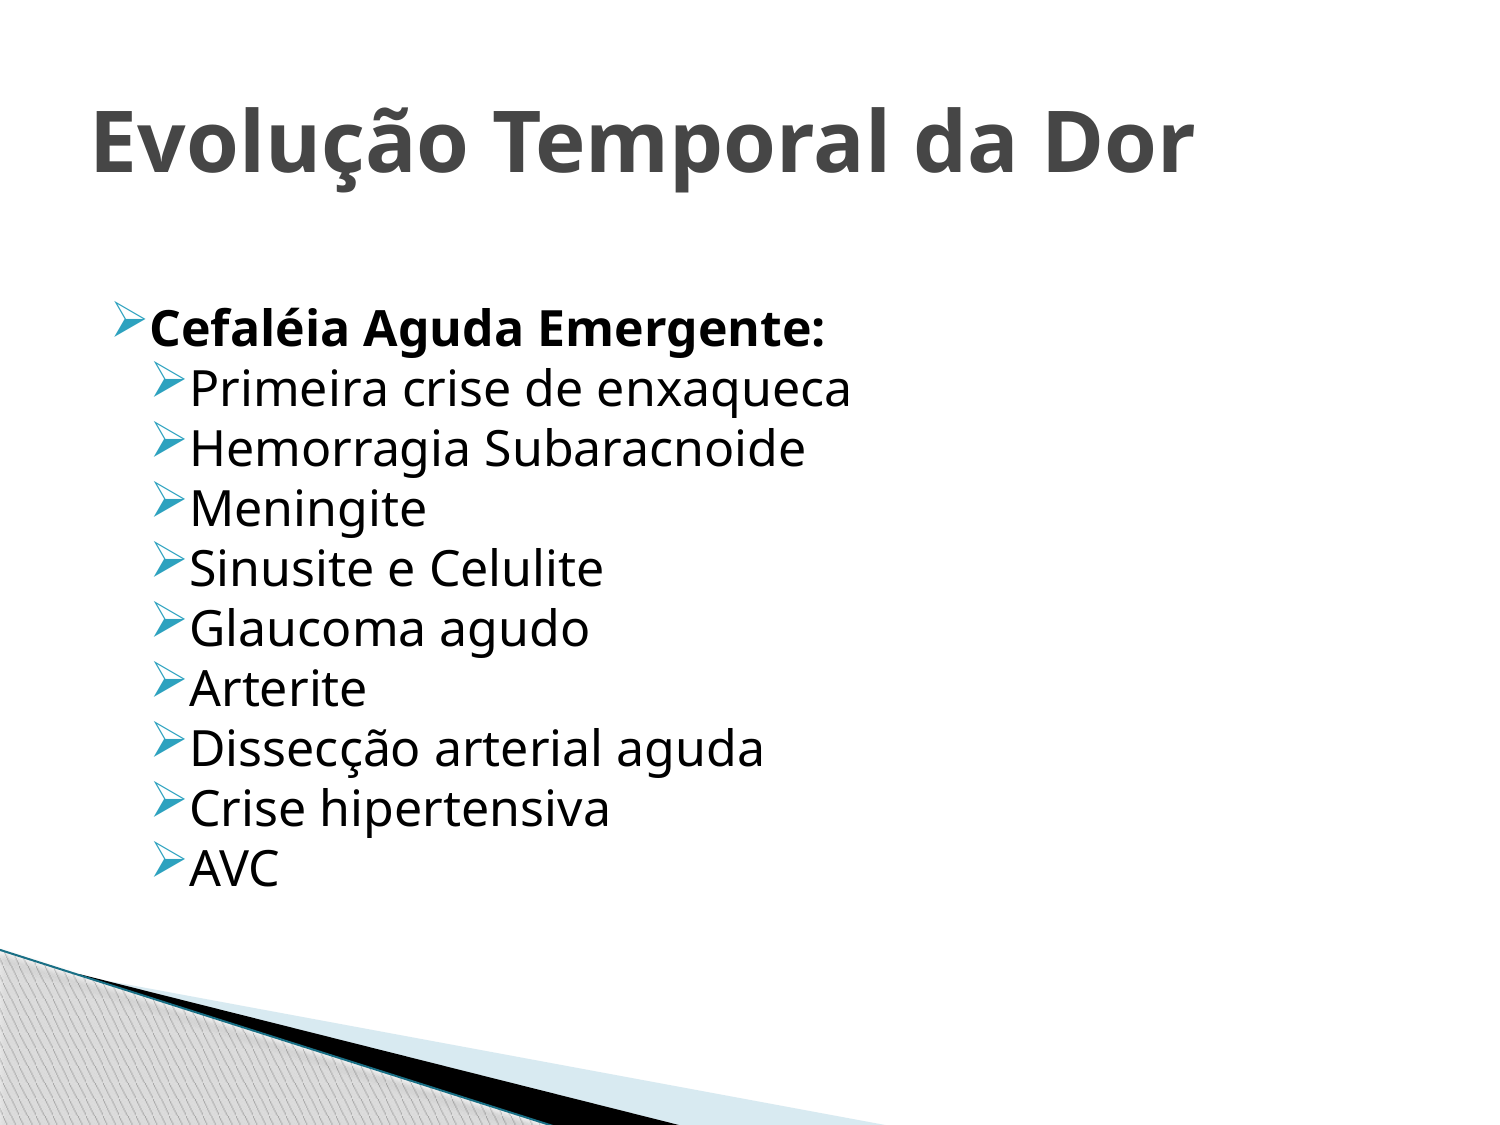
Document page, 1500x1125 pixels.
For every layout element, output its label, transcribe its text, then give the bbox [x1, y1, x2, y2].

text_box Cefaléia Aguda Emergente: Primeira crise de enxaqueca Hemorragia Subaracnoide Meningite Sinusite e Celulite Glaucoma agudo Arterite Dissecção arterial aguda Crise hipertensiva AVC [95, 288, 1326, 904]
title Evolução Temporal da Dor [75, 45, 1425, 233]
